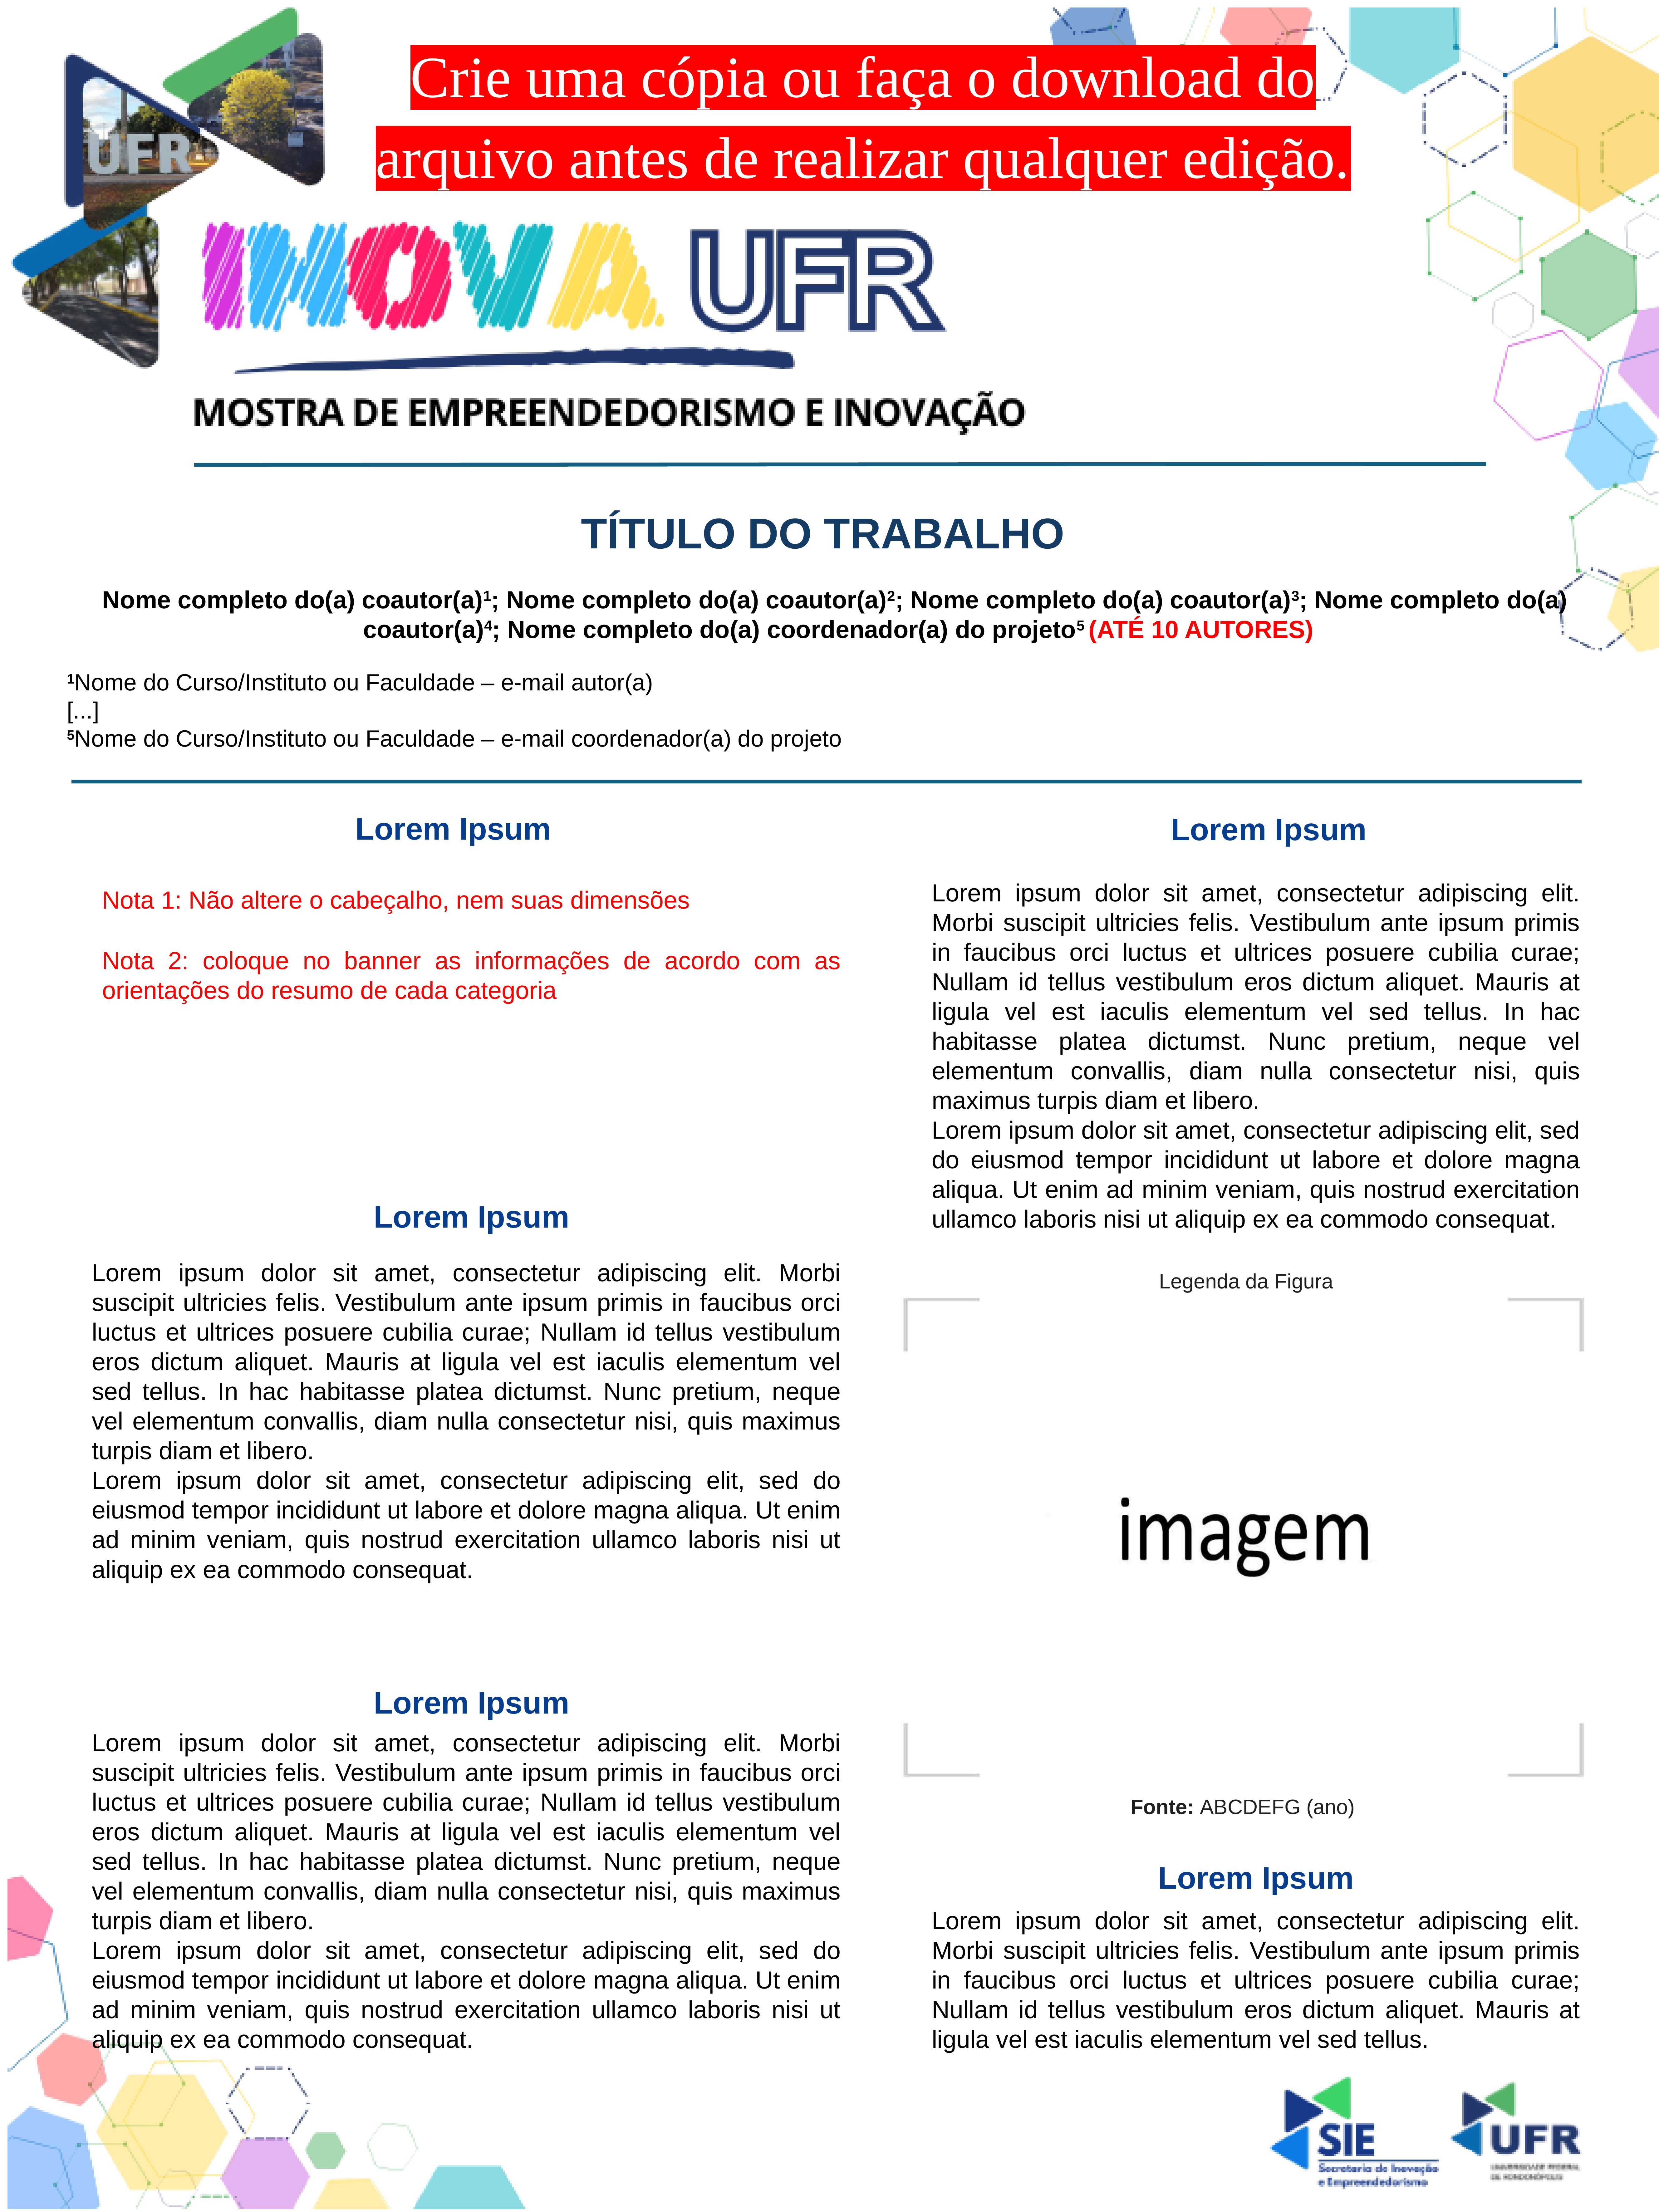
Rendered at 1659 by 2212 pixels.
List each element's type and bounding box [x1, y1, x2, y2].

text_box [194, 463, 1486, 465]
picture [7, 7, 1659, 2210]
